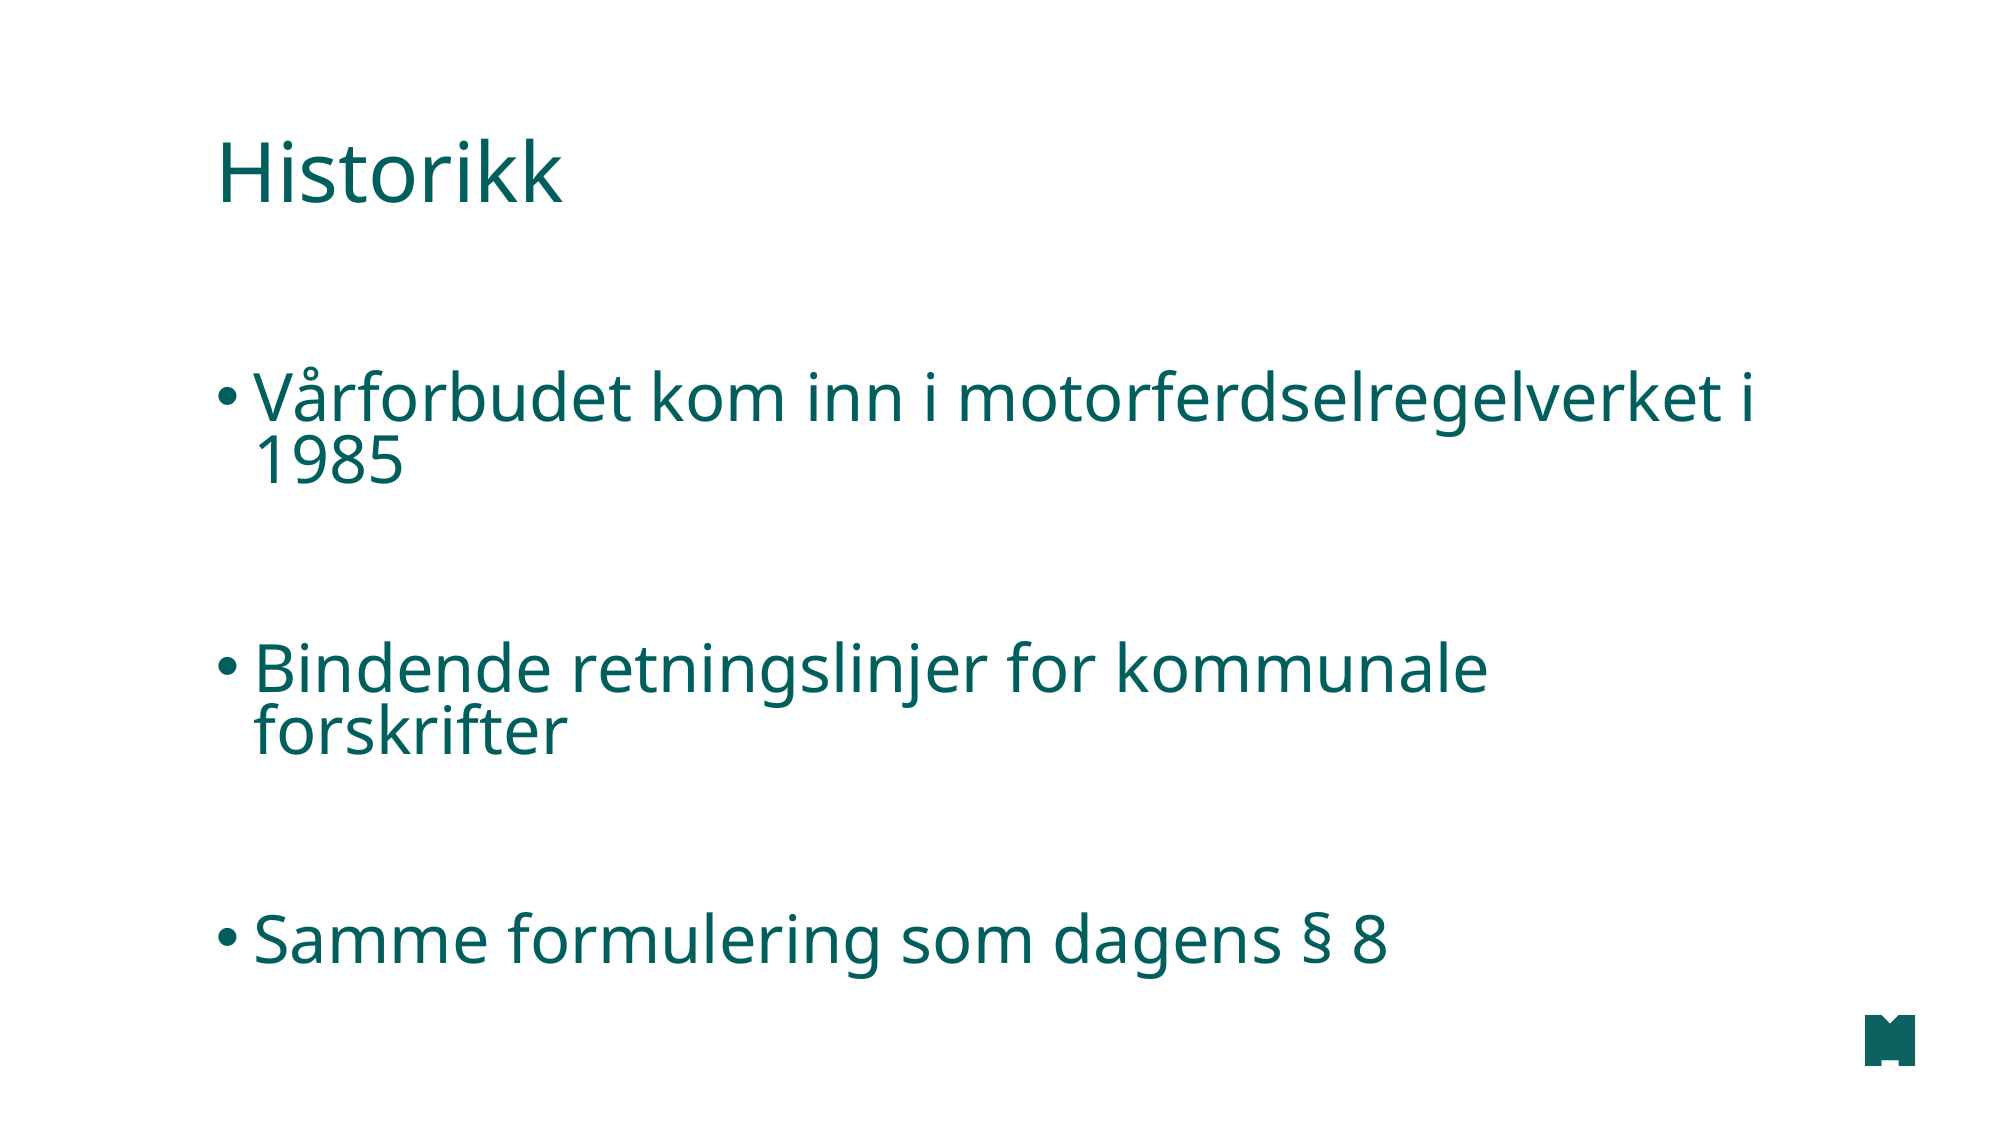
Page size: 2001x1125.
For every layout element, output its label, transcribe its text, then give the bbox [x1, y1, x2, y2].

list Vårforbudet kom inn i motorferdselregelverket i 1985 Bindende retningslinjer for kommunale forskrifter Samme formulering som dagens § 8 [215, 372, 1784, 988]
title Historikk [215, 122, 1784, 297]
picture [1863, 1013, 1917, 1068]
